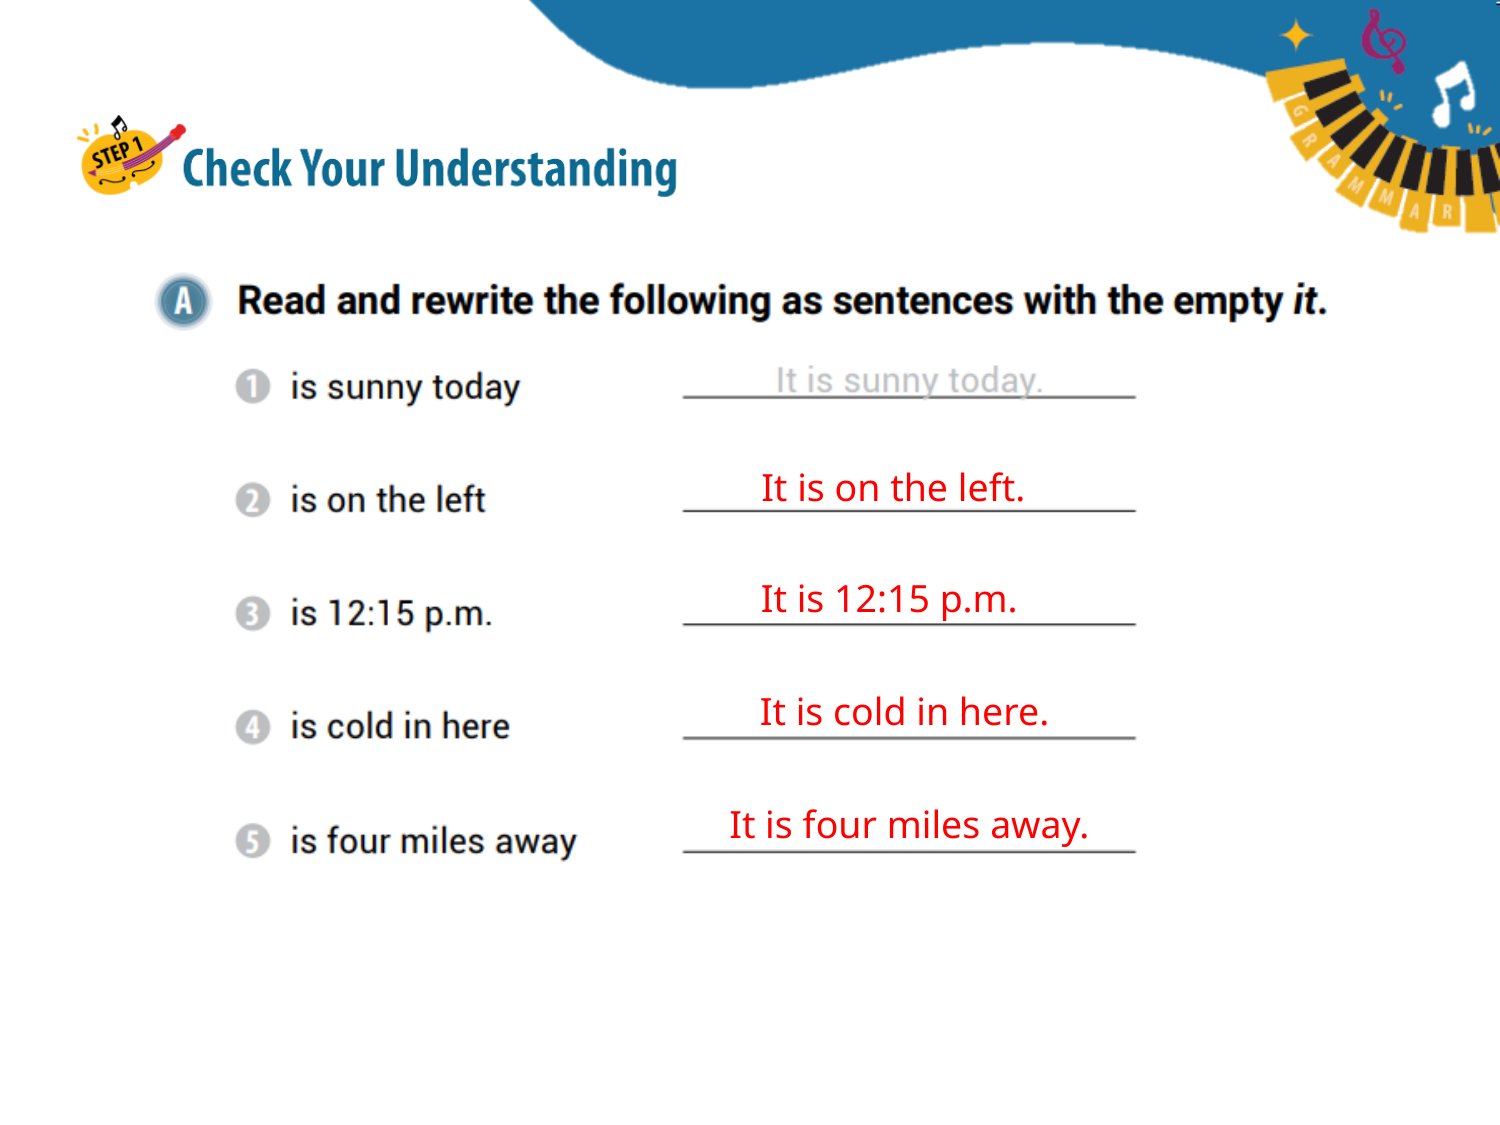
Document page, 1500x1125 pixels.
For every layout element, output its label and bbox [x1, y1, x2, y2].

picture [64, 0, 1500, 906]
